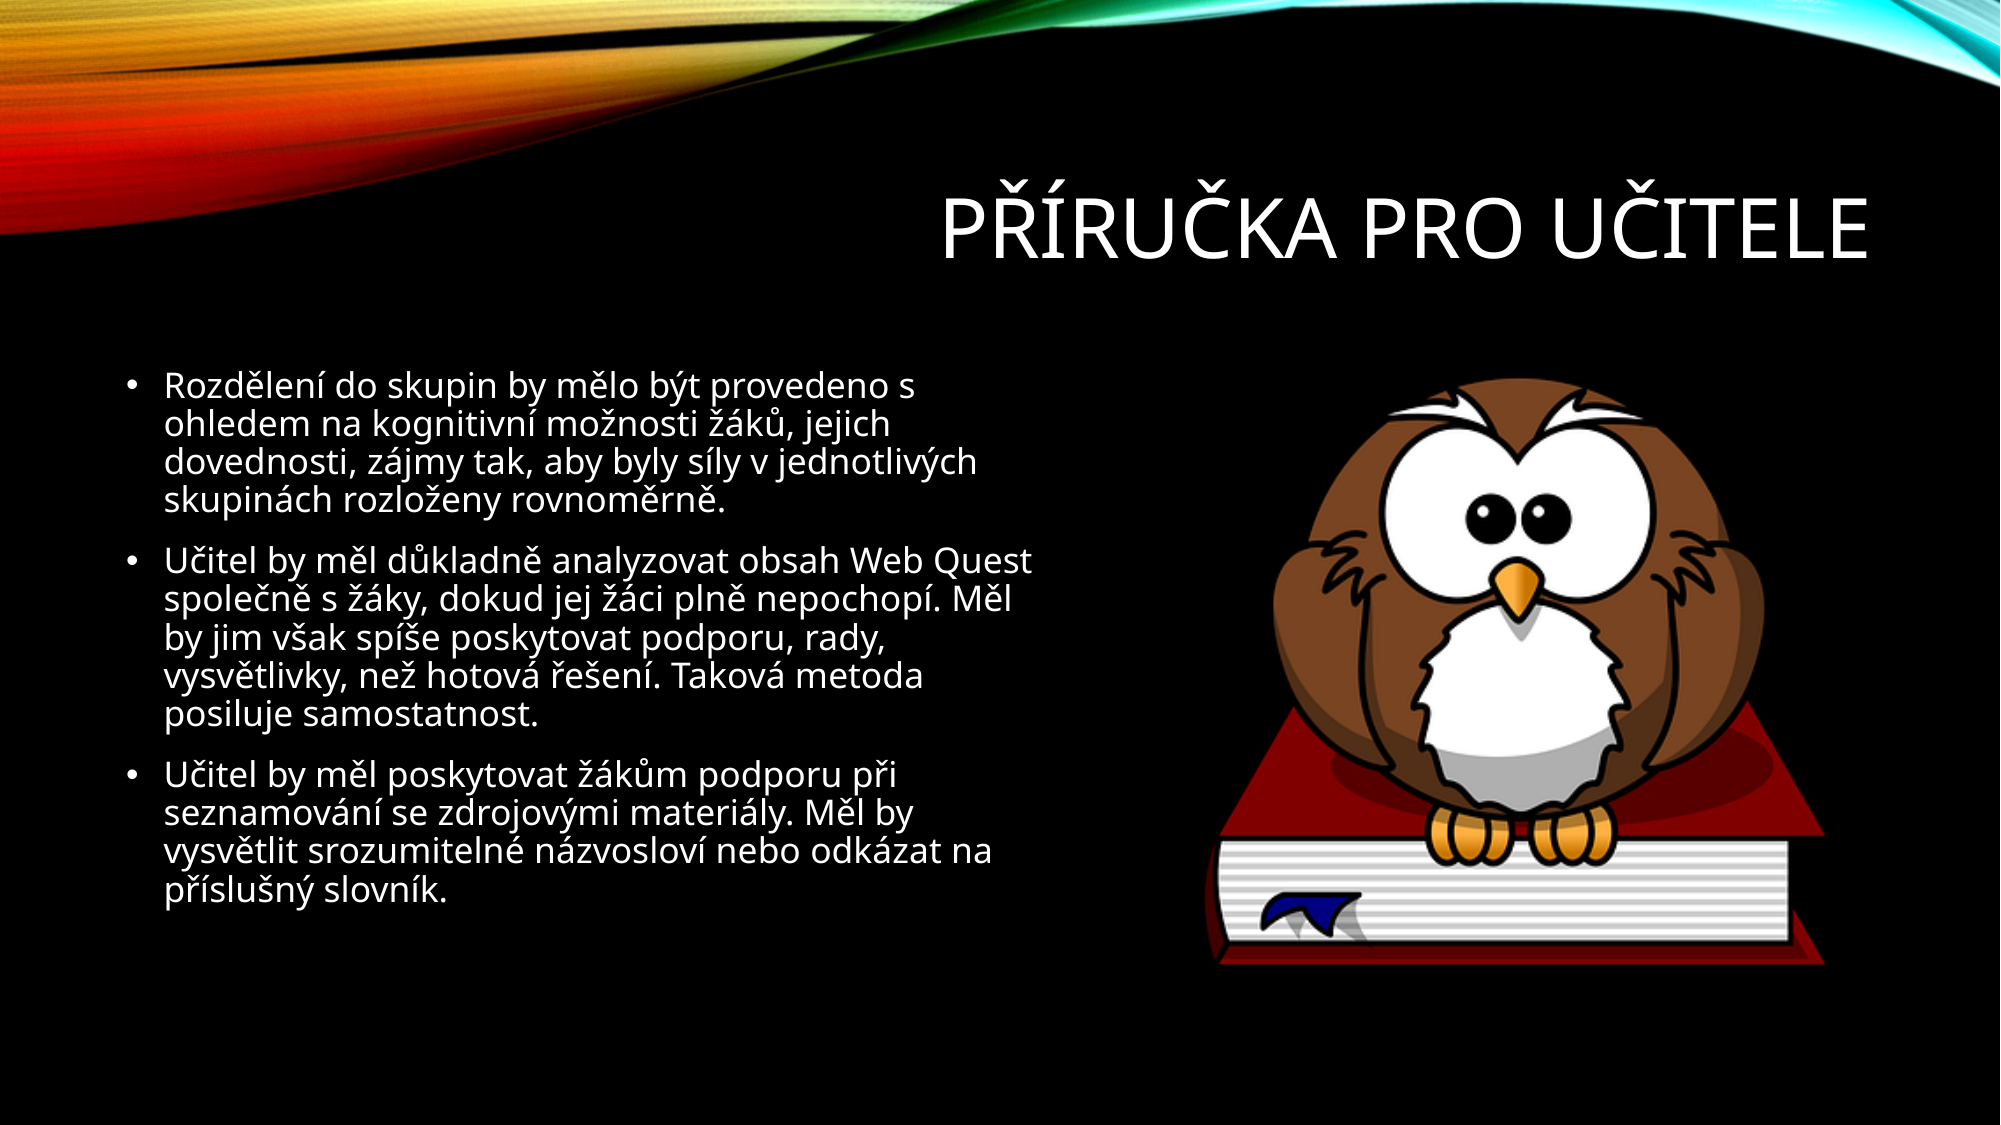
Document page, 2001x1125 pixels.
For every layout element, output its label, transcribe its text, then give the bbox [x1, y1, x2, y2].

picture [0, 0, 2000, 237]
picture [1200, 372, 1833, 971]
title Příručka pro učitele [474, 125, 1888, 338]
list Rozdělení do skupin by mělo být provedeno s ohledem na kognitivní možnosti žáků, jejich dovednosti, zájmy tak, aby byly síly v jednotlivých skupinách rozloženy rovnoměrně. Učitel by měl důkladně analyzovat obsah Web Quest společně s žáky, dokud jej žáci plně nepochopí. Měl by jim však spíše poskytovat podporu, rady, vysvětlivky, než hotová řešení. Taková metoda posiluje samostatnost. Učitel by měl poskytovat žákům podporu při seznamování se zdrojovými materiály. Měl by vysvětlit srozumitelné názvosloví nebo odkázat na příslušný slovník. [111, 360, 1066, 1021]
